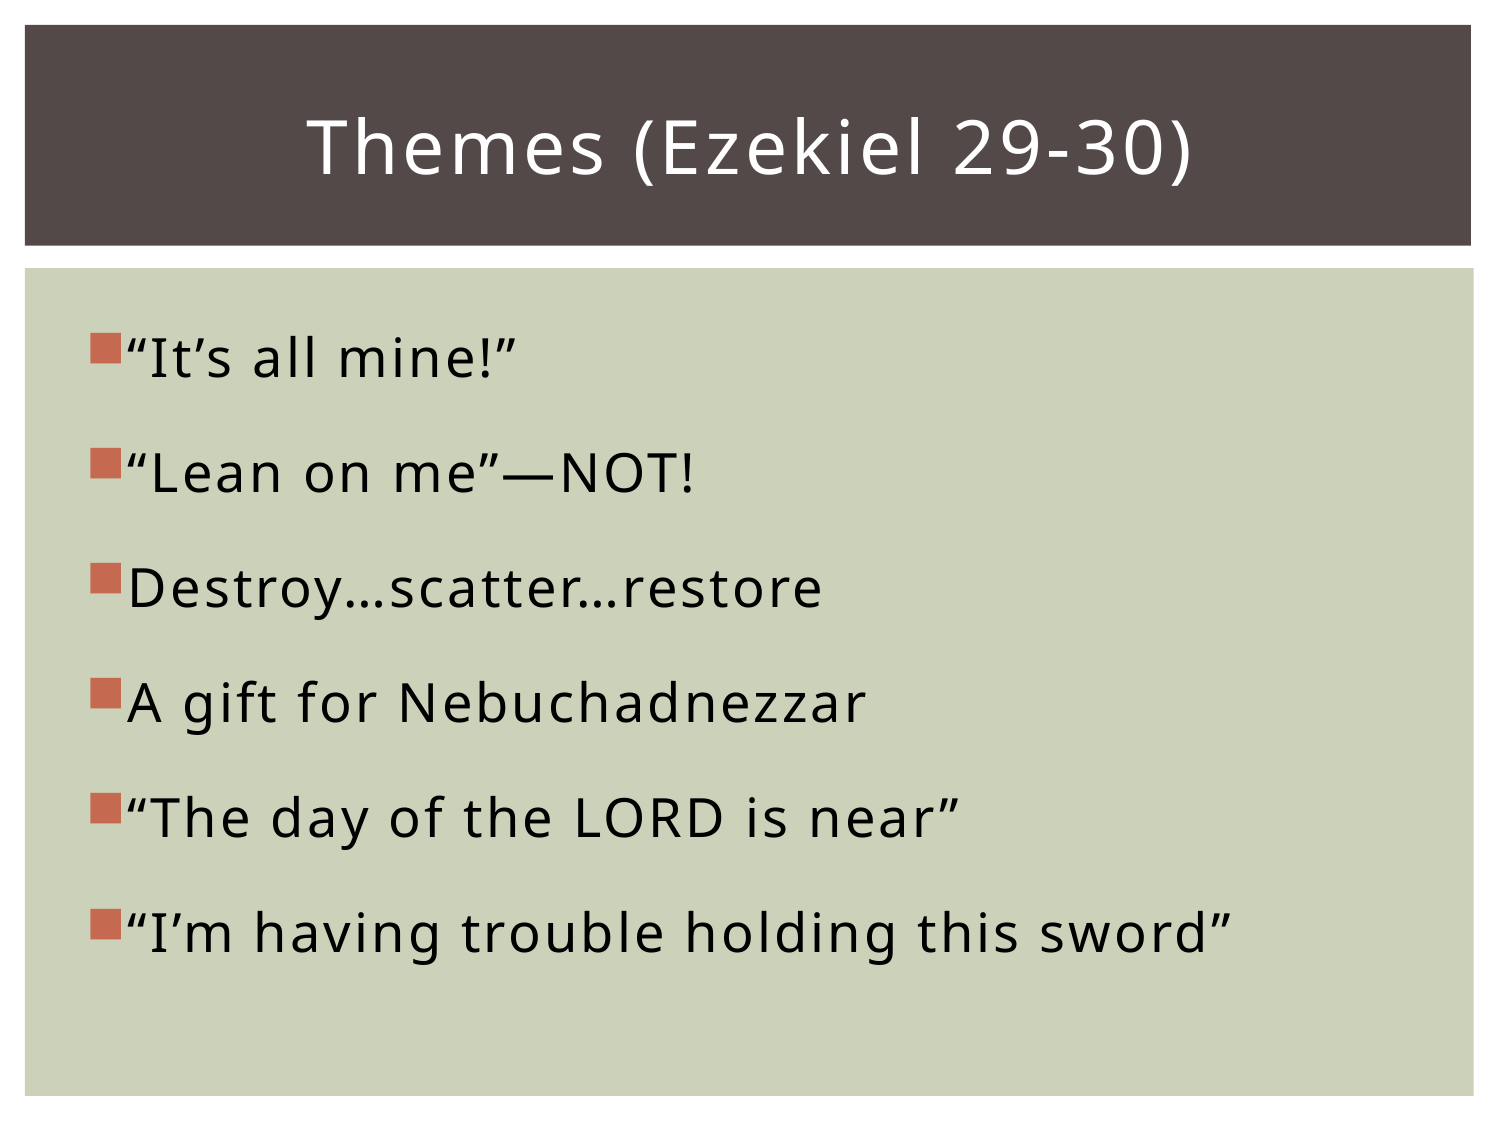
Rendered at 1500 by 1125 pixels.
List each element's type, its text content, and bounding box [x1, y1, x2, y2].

list “It’s all mine!” “Lean on me”—NOT! Destroy…scatter…restore A gift for Nebuchadnezzar “The day of the LORD is near” “I’m having trouble holding this sword” [62, 281, 1442, 1005]
title Themes (Ezekiel 29-30) [62, 58, 1438, 232]
